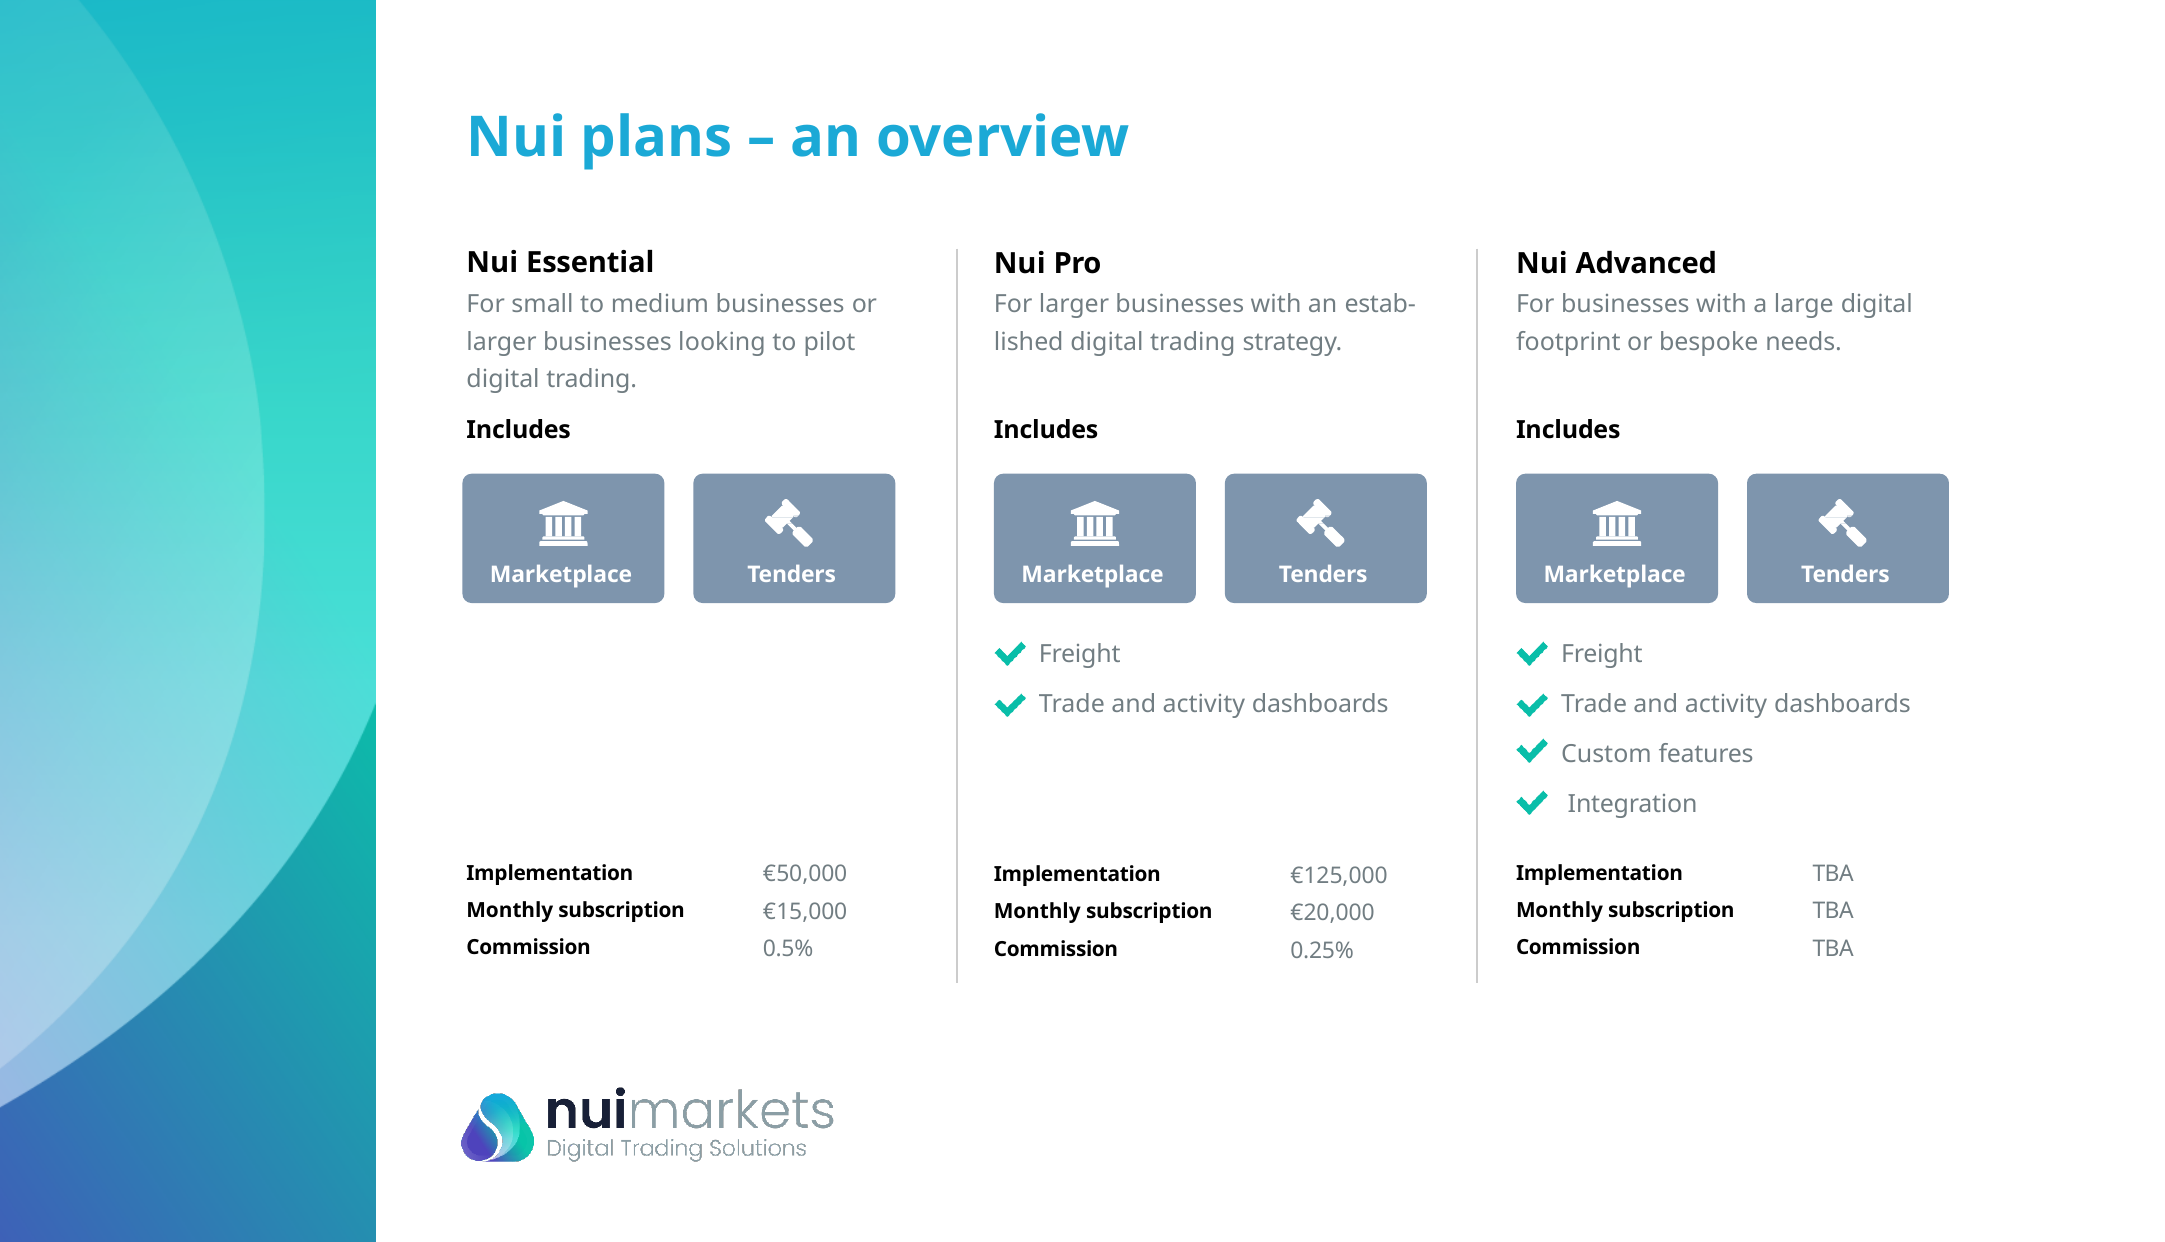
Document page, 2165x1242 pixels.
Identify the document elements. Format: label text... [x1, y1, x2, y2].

picture [1515, 641, 1548, 666]
text_box €50,000 €15,000 0.5% [760, 846, 861, 961]
text_box [1592, 500, 1642, 540]
text_box [1516, 473, 1719, 604]
text_box [1224, 473, 1427, 604]
text_box Implementation Monthly subscription Commission [1513, 844, 1742, 960]
text_box [1592, 541, 1642, 546]
table_cell Commission [989, 930, 1254, 964]
text_box Tenders [1276, 557, 1375, 587]
picture [0, 0, 376, 1242]
picture [1515, 790, 1548, 815]
table_cell Monthly subscription [989, 892, 1254, 930]
text_box Marketplace [1019, 557, 1171, 587]
text_box Nui Essential For small to medium businesses or larger businesses looking to pilot digital trading. Includes [464, 308, 903, 444]
text_box [993, 473, 1196, 604]
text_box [539, 473, 896, 604]
picture [461, 1083, 838, 1164]
text_box Nui Pro For larger businesses with an estab- lished digital trading strategy. [991, 308, 1450, 356]
text_box [1818, 499, 1867, 547]
picture [993, 641, 1026, 666]
text_box [1747, 473, 1949, 604]
picture [993, 692, 1026, 717]
text_box [1070, 541, 1120, 546]
text_box [1070, 500, 1120, 540]
table_header Implementation [989, 858, 1254, 892]
text_box Tenders [1798, 557, 1898, 587]
text_box [1296, 499, 1345, 547]
text_box Nui Advanced For businesses with a large digital footprint or bespoke needs. [1513, 308, 1940, 356]
text_box TBA TBA TBA [1810, 846, 1857, 961]
picture [1515, 692, 1548, 717]
text_box Freight Trade and activity dashboards Custom features Integration [1558, 635, 1948, 818]
text_box [462, 473, 538, 604]
title Nui plans – an overview [464, 97, 2063, 308]
text_box Marketplace [487, 557, 534, 587]
text_box Freight Trade and activity dashboards [1036, 635, 1426, 718]
table_cell €20,000 [1254, 892, 1397, 930]
text_box Implementation Monthly subscription Commission [464, 844, 692, 960]
table_header €125,000 [1254, 858, 1397, 892]
text_box Includes [991, 411, 1105, 444]
table_cell 0.25% [1254, 930, 1397, 964]
picture [1515, 738, 1548, 763]
text_box Includes [1513, 411, 1627, 444]
text_box Marketplace [1541, 557, 1693, 587]
